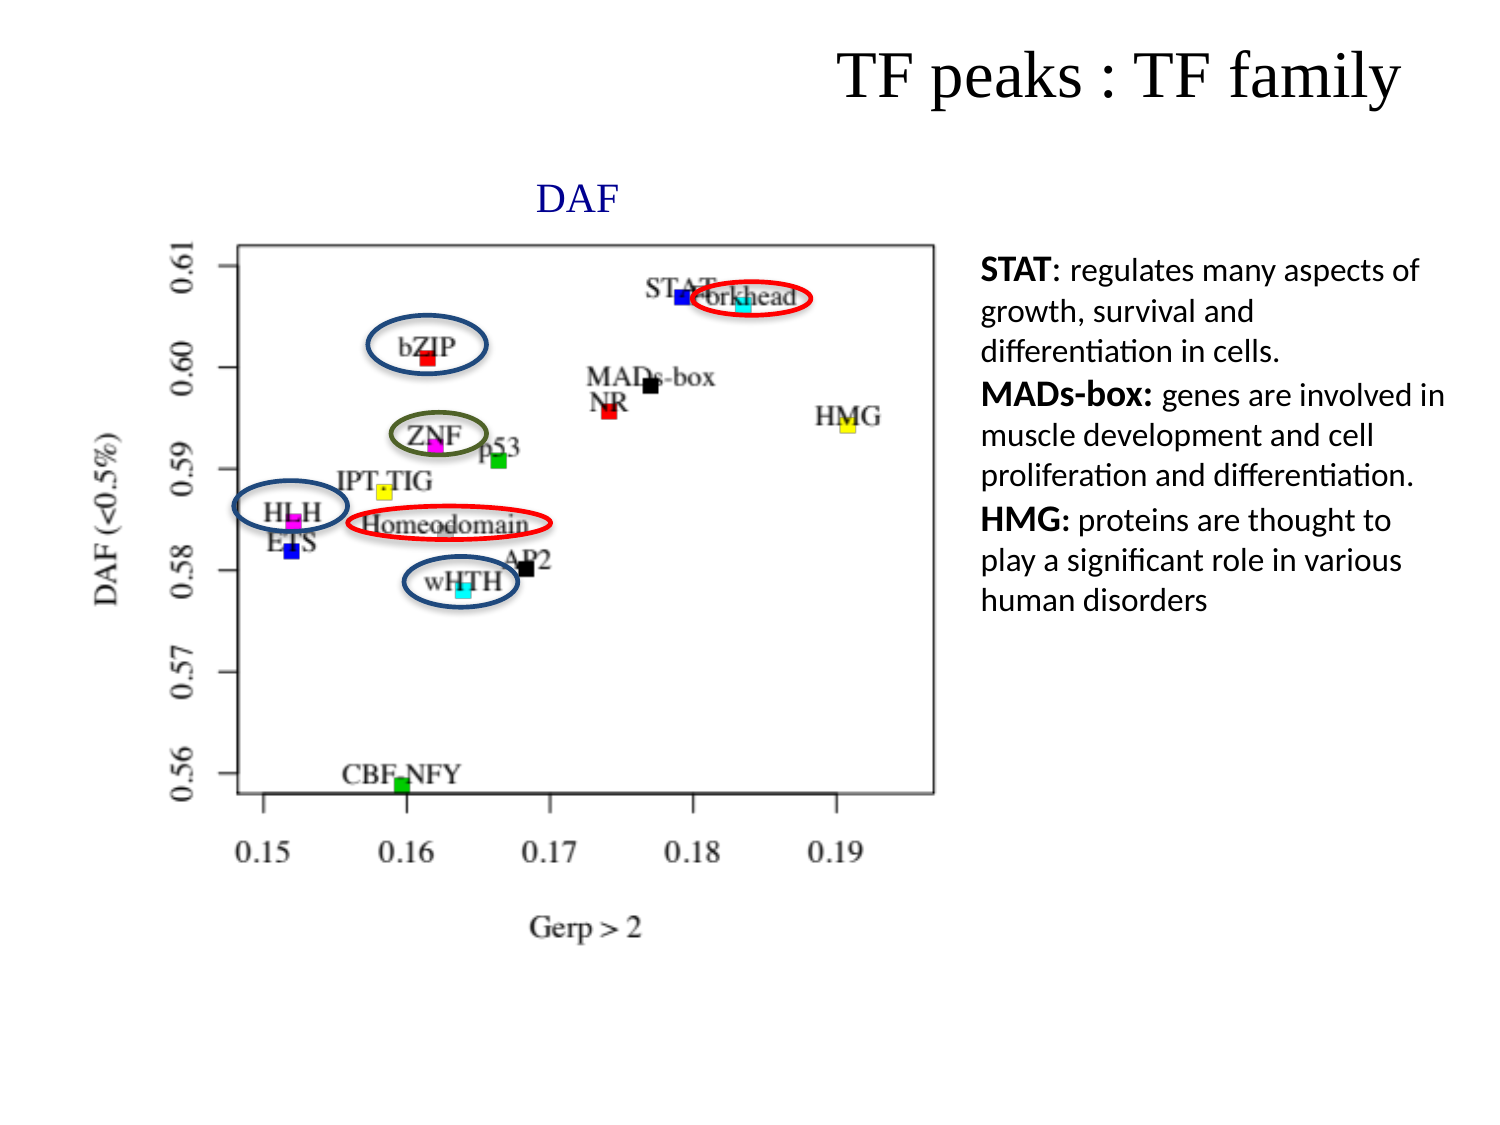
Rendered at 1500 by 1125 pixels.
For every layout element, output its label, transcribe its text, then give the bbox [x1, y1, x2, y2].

picture [82, 91, 1011, 985]
text_box TF peaks : TF family [821, 23, 1452, 119]
text_box STAT: regulates many aspects of growth, survival and differentiation in cells. MADs-box: genes are involved in muscle development and cell proliferation and differentiation. HMG: proteins are thought to play a significant role in various human disorders [1015, 236, 1463, 666]
